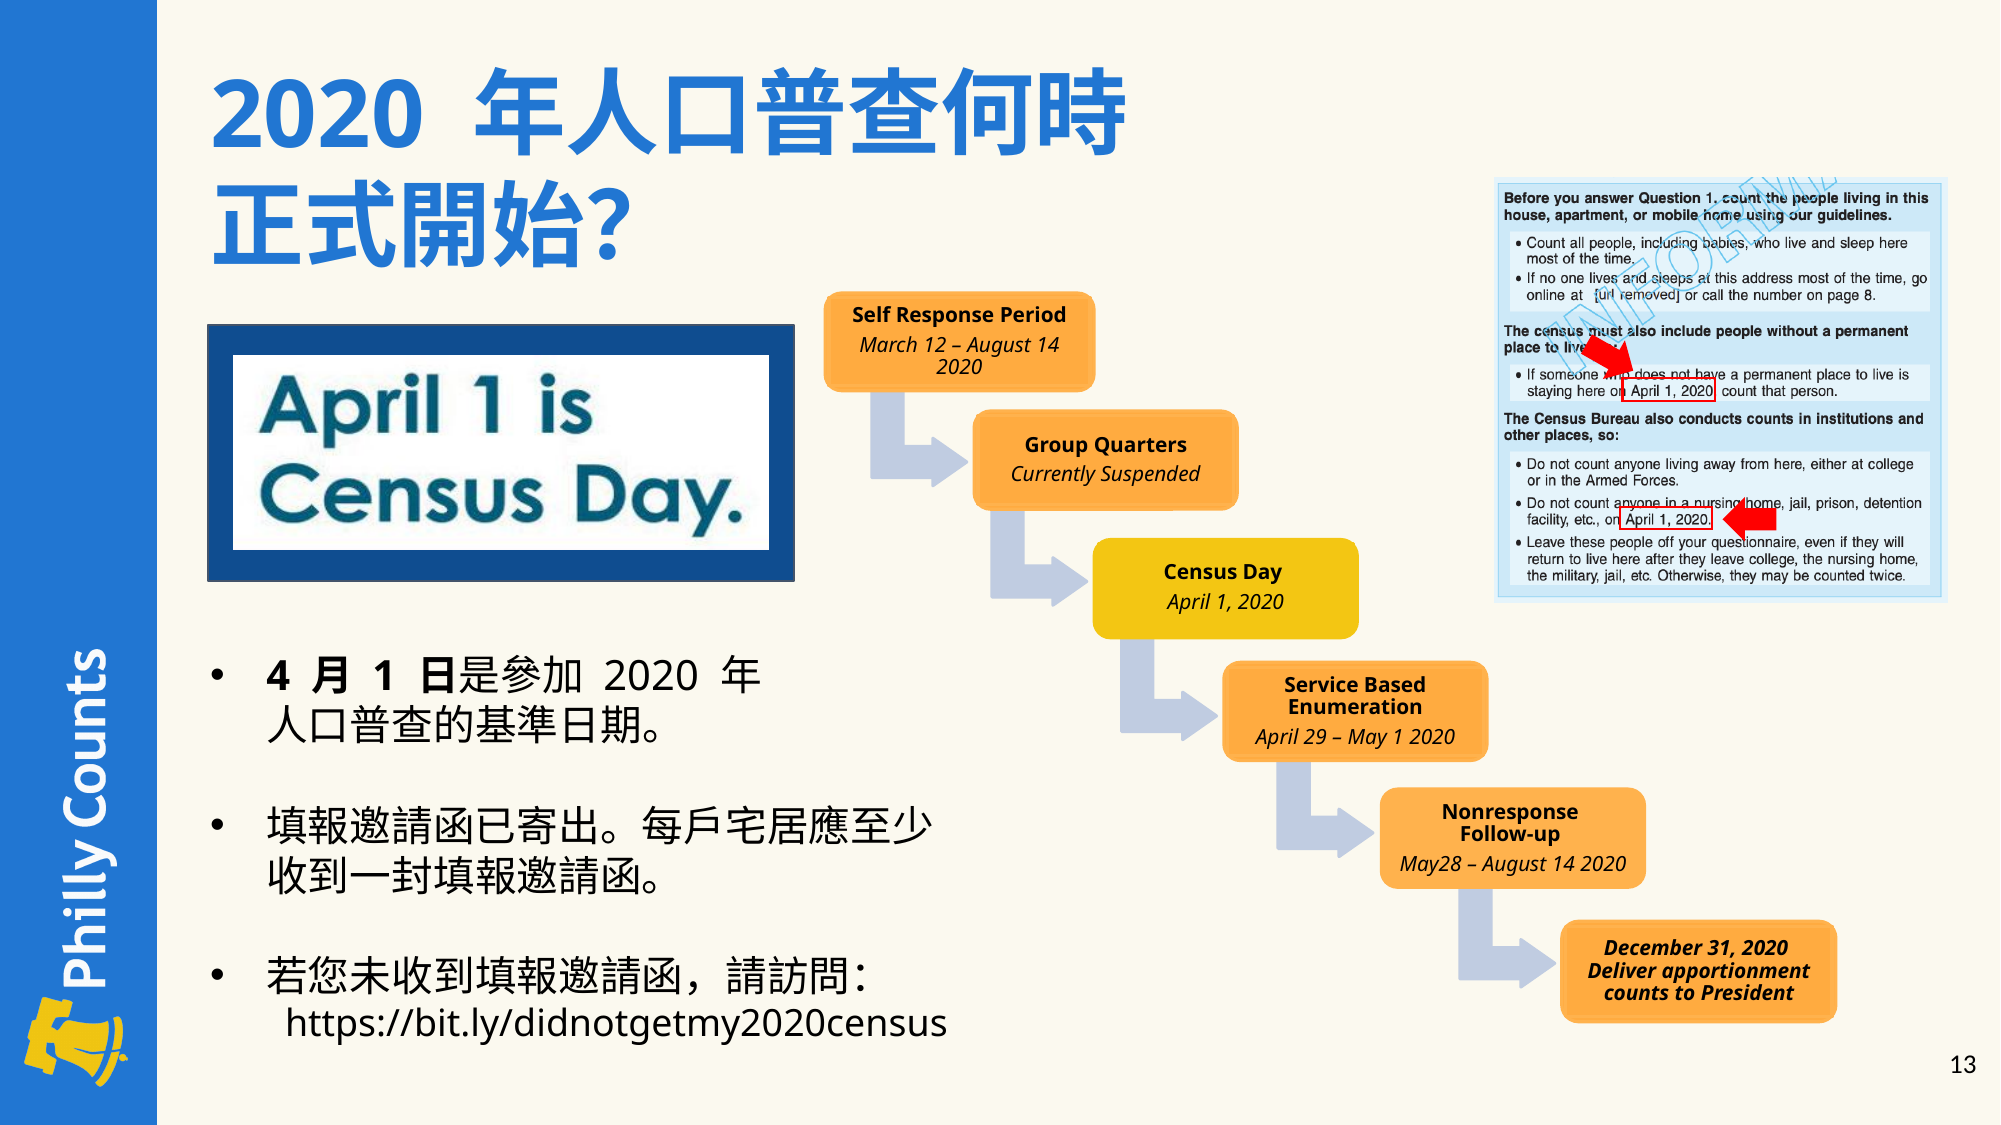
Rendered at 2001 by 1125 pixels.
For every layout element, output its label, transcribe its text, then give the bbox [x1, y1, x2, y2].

picture [25, 642, 128, 1089]
text_box 4 月 1 日是參加 2020 年 人口普查的基準日期。 填報邀請函已寄出。每戶宅居應至少收到一封填報邀請函。 若您未收到填報邀請函，請訪問： https://bit.ly/didnotgetmy2020census [195, 641, 990, 1125]
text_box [824, 292, 1837, 1022]
picture [1493, 177, 1948, 603]
text_box [207, 324, 795, 581]
picture [232, 355, 770, 550]
text_box 2020 年人口普查何時 正式開始？ [195, 45, 2000, 286]
slide_number ‹#› [1871, 1038, 1992, 1125]
